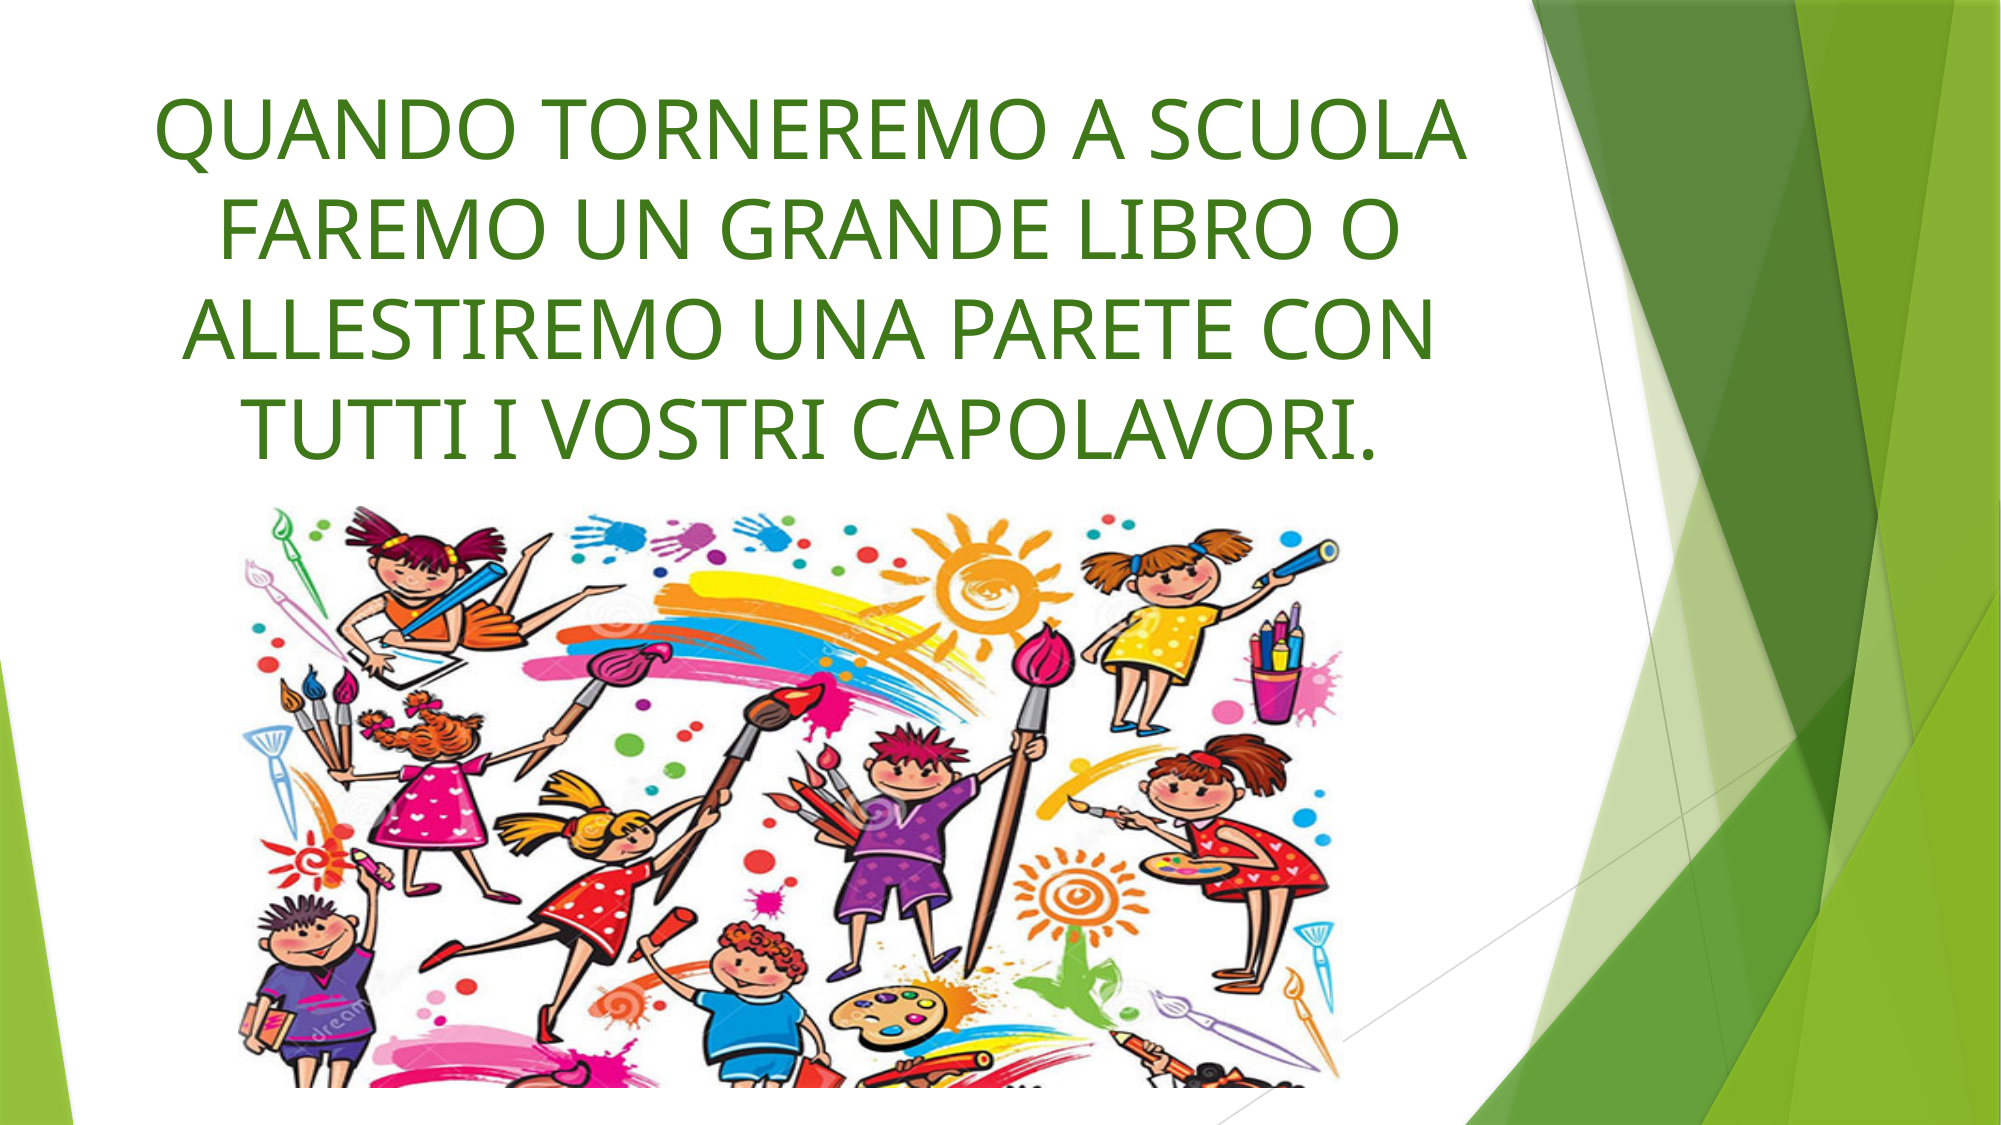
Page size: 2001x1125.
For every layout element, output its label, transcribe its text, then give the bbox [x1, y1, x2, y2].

list QUANDO TORNEREMO A SCUOLA FAREMO UN GRANDE LIBRO O ALLESTIREMO UNA PARETE CON TUTTI I VOSTRI CAPOLAVORI. [105, 68, 1516, 706]
picture [237, 505, 1344, 1089]
